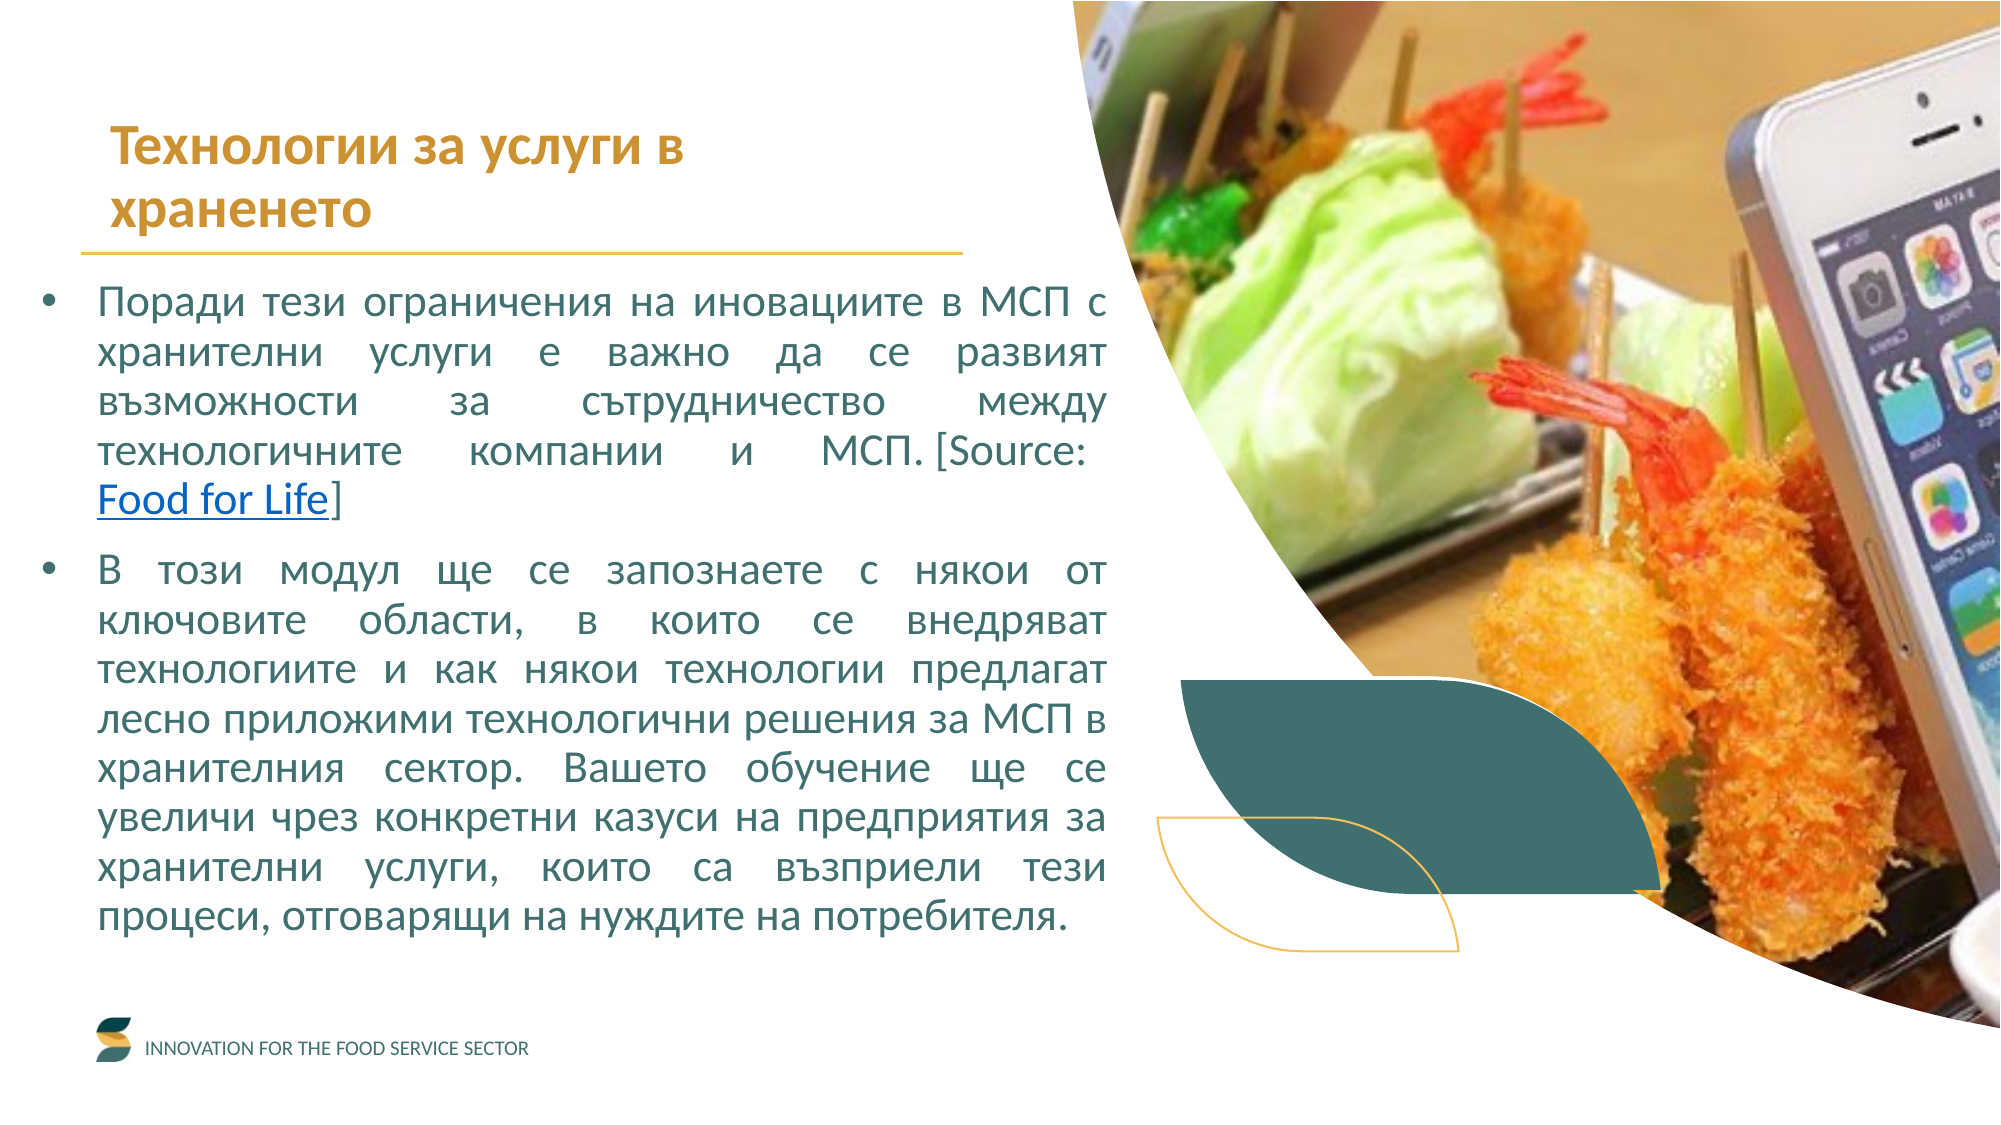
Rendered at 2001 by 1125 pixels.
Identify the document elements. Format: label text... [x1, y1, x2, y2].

picture [1072, 0, 2000, 1029]
list Технологии за услуги в храненето [95, 107, 962, 222]
picture [96, 1017, 131, 1062]
list Поради тези ограничения на иновациите в МСП с хранителни услуги е важно да се развият възможности за сътрудничество между технологичните компании и МСП. [Source: Food for Life] В този модул ще се запознаете с някои от ключовите области, в които се внедряват технологиите и как някои технологии предлагат лесно приложими технологични решения за МСП в хранителния сектор. Вашето обучение ще се увеличи чрез конкретни казуси на предприятия за хранителни услуги, които са възприели тези процеси, отговарящи на нуждите на потребителя. [26, 269, 1072, 939]
